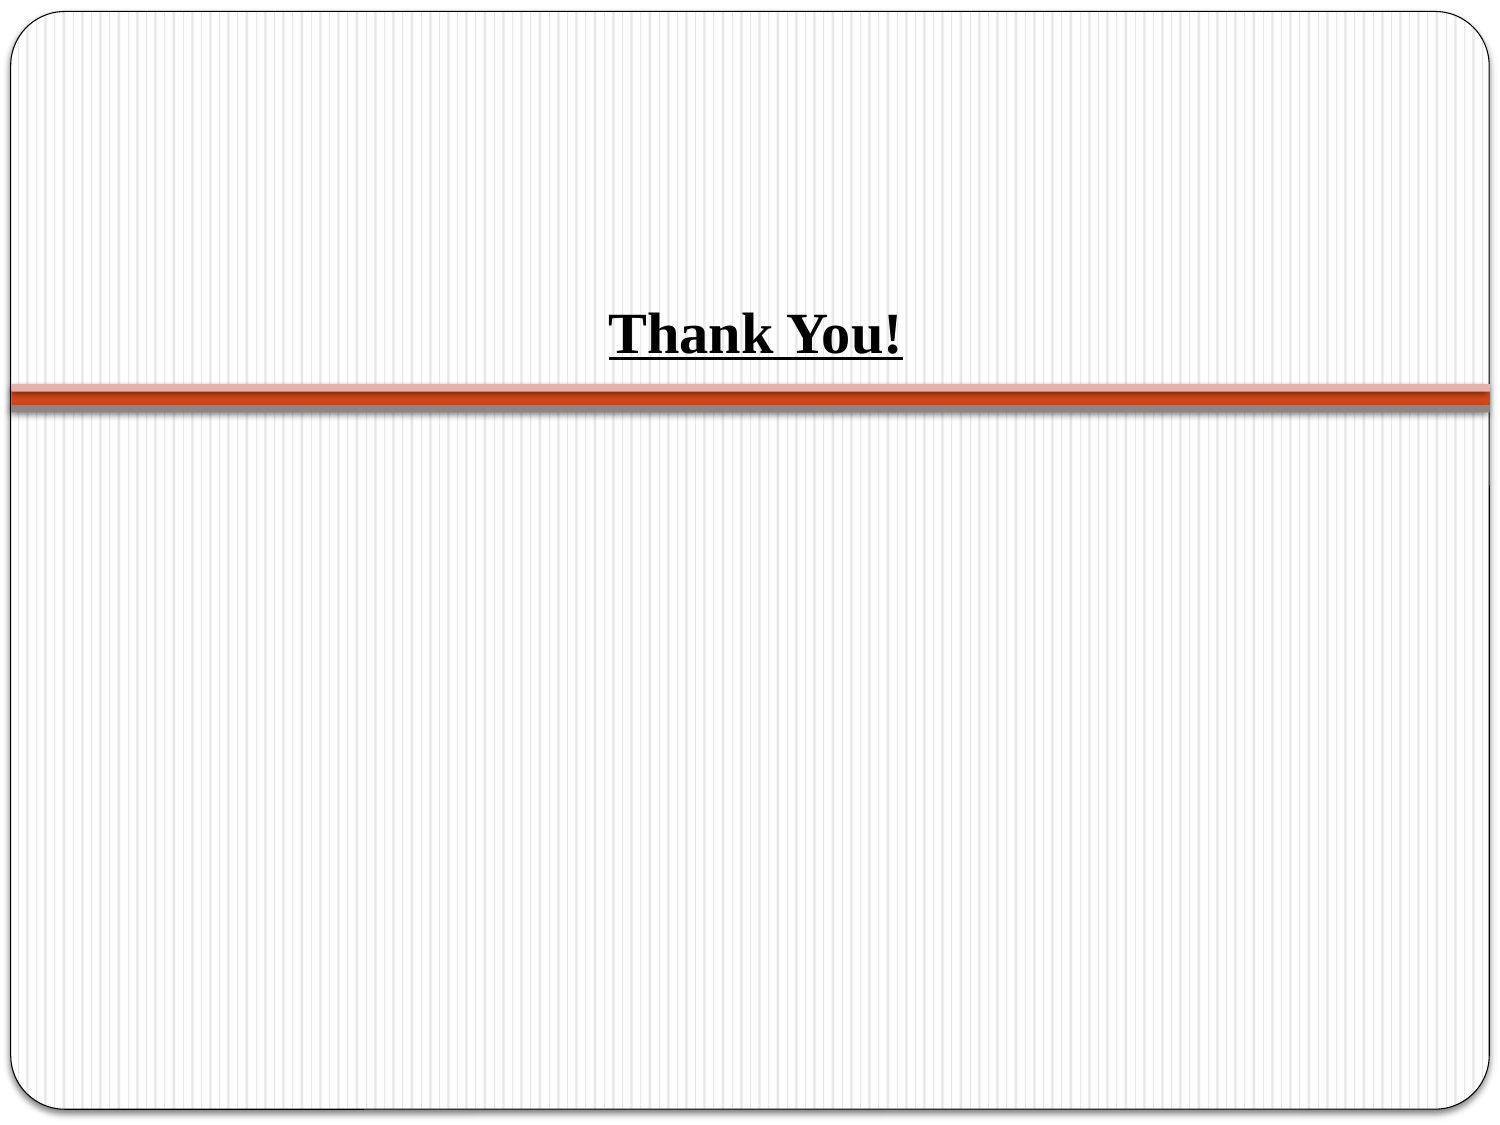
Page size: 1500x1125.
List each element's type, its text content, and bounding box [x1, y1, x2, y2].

title Thank You! [118, 156, 1394, 380]
